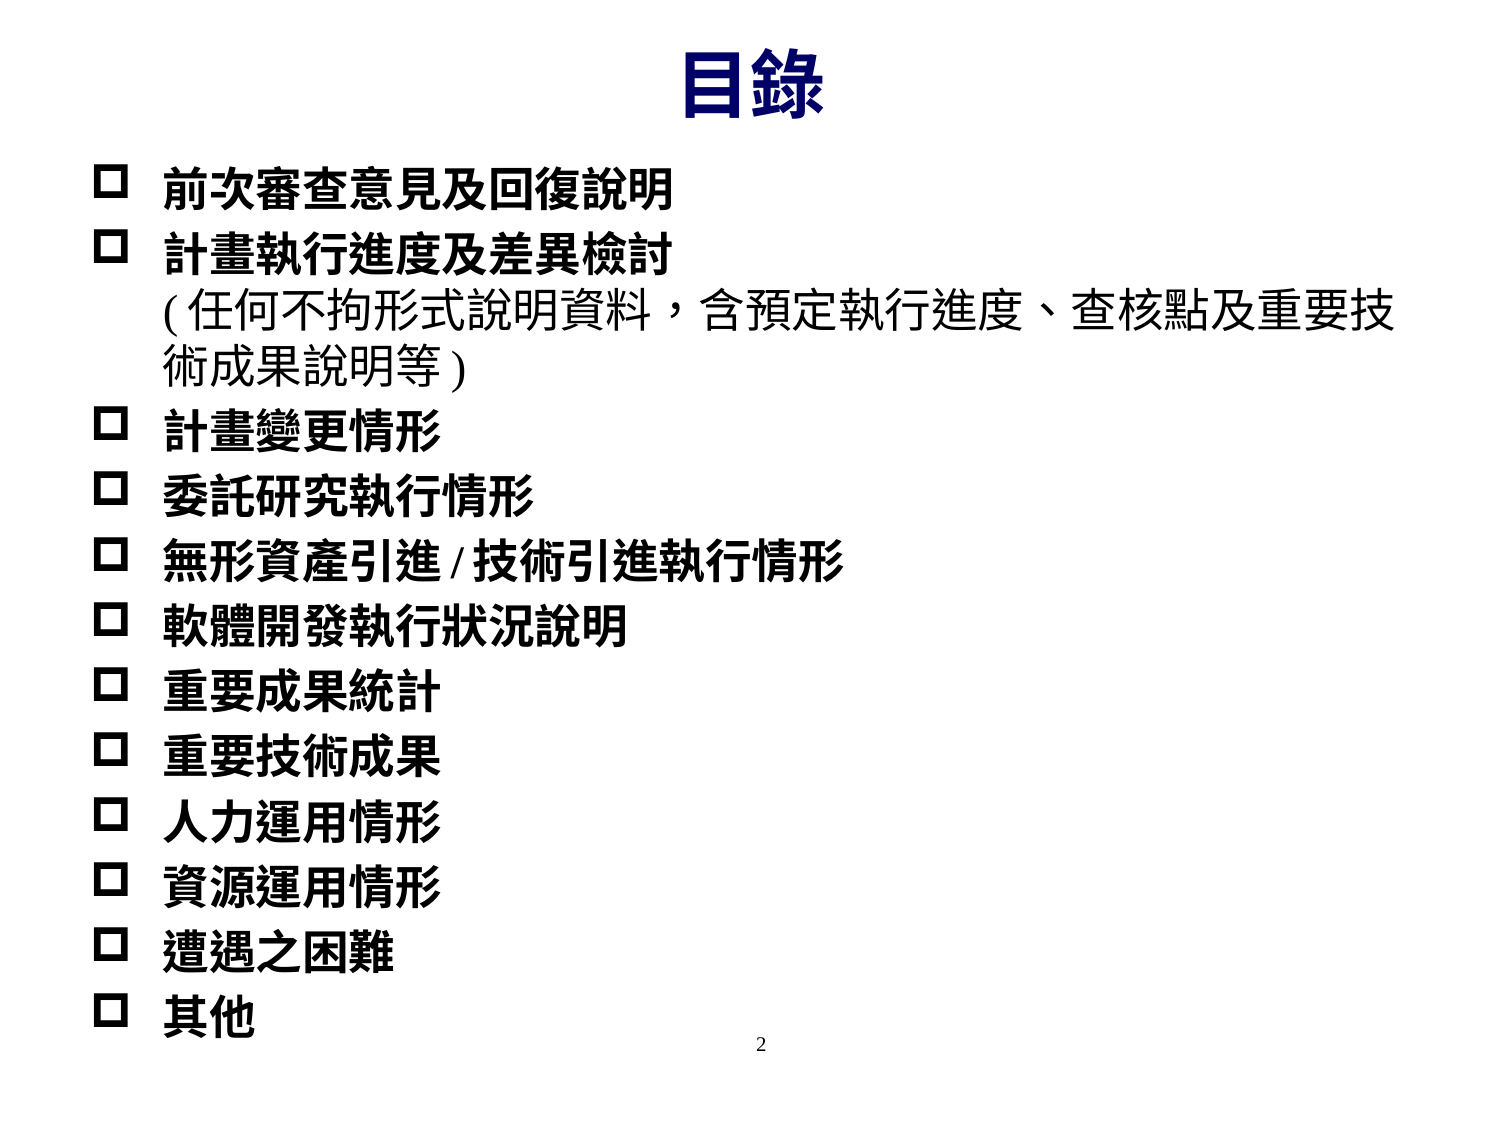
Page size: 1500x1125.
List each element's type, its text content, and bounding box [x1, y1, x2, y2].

title 目錄 [74, 23, 1426, 143]
slide_number 2 [741, 1023, 833, 1102]
list 前次審查意見及回復說明 計畫執行進度及差異檢討 (任何不拘形式說明資料，含預定執行進度、查核點及重要技術成果說明等) 計畫變更情形 委託研究執行情形 無形資產引進/技術引進執行情形 軟體開發執行狀況說明 重要成果統計 重要技術成果 人力運用情形 資源運用情形 遭遇之困難 其他 [74, 152, 1426, 1055]
